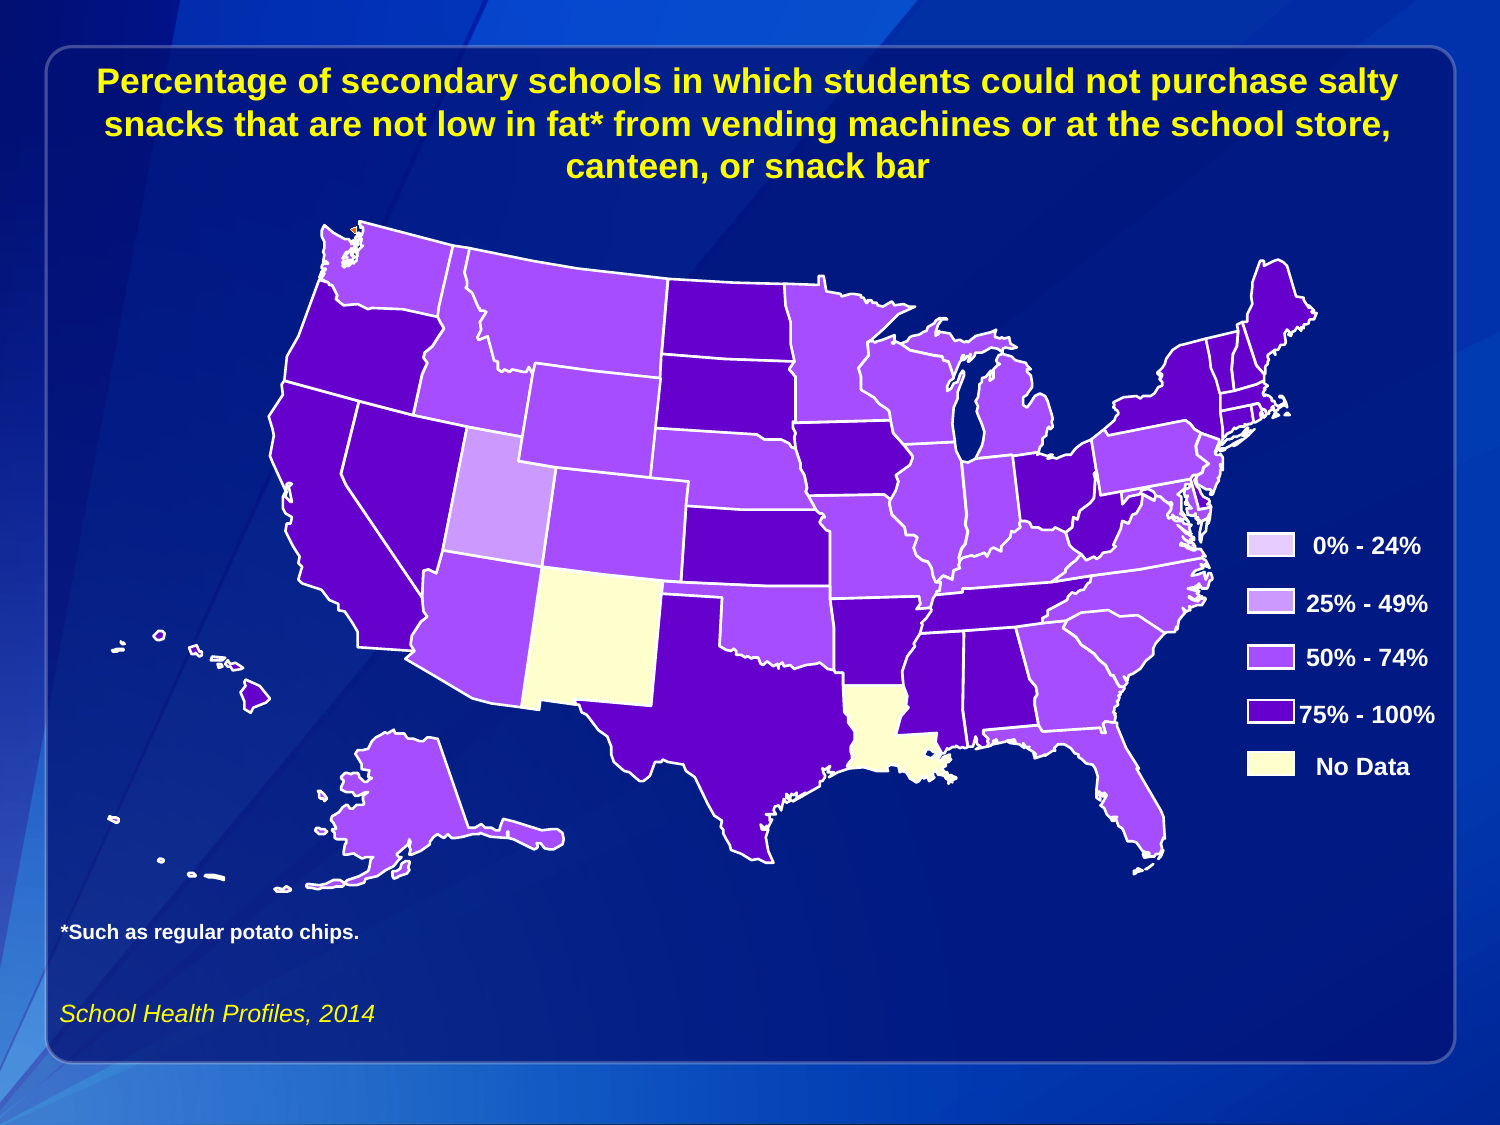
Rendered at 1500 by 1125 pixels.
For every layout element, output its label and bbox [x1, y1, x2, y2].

picture [0, 0, 1500, 1125]
text_box [108, 729, 565, 892]
text_box [1145, 863, 1154, 870]
text_box [45, 911, 1367, 951]
text_box [1248, 533, 1294, 557]
text_box [268, 238, 1317, 863]
text_box [111, 630, 271, 714]
text_box [1248, 690, 1451, 736]
text_box [1133, 868, 1143, 875]
text_box [1248, 634, 1444, 680]
text_box [1297, 522, 1437, 567]
text_box [1248, 752, 1294, 775]
text_box [1248, 580, 1444, 626]
title [41, 6, 1455, 238]
text_box [1300, 742, 1426, 788]
text_box [44, 990, 537, 1036]
